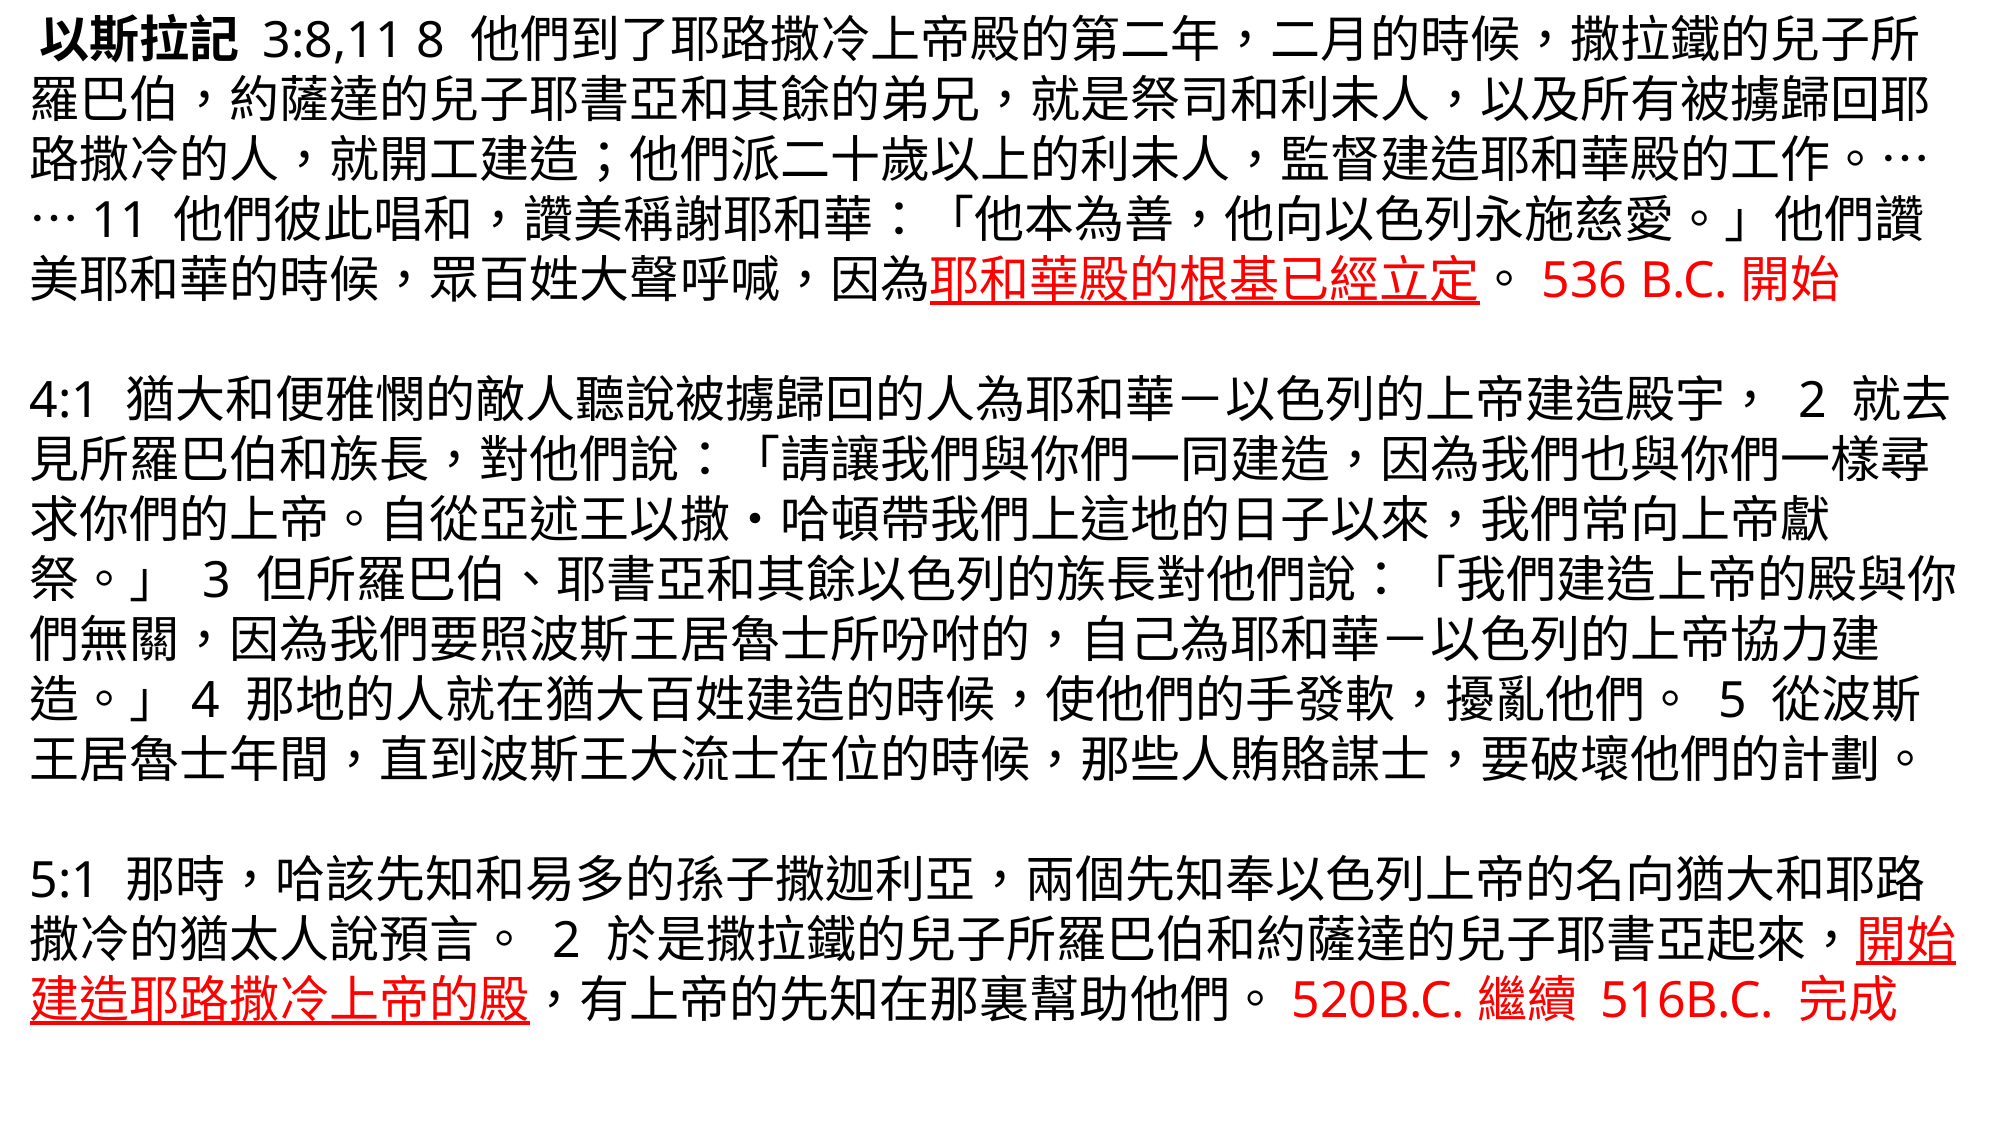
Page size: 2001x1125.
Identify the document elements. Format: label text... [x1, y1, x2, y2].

text_box ‪‪以斯拉記‬ 3:8,11 8 他們到了耶路撒冷上帝殿的第二年，二月的時候，撒拉鐵的兒子所羅巴伯，約薩達的兒子耶書亞和其餘的弟兄，就是祭司和利未人，以及所有被擄歸回耶路撒冷的人，就開工建造；他們派二十歲以上的利未人，監督建造耶和華殿的工作。……11 他們彼此唱和，讚美稱謝耶和華：「他本為善，他向以色列永施慈愛。」他們讚美耶和華的時候，眾百姓大聲呼喊，因為耶和華殿的根基已經立定。536 B.C.開始 ‪‪‬4:1 猶大和便雅憫的敵人聽說被擄歸回的人為耶和華－以色列的上帝建造殿宇， 2 就去見所羅巴伯和族長，對他們說：「請讓我們與你們一同建造，因為我們也與你們一樣尋求你們的上帝。自從亞述王以撒‧哈頓帶我們上這地的日子以來，我們常向上帝獻祭。」 3 但所羅巴伯、耶書亞和其餘以色列的族長對他們說：「我們建造上帝的殿與你們無關，因為我們要照波斯王居魯士所吩咐的，自己為耶和華－以色列的上帝協力建造。」4 那地的人就在猶大百姓建造的時候，使他們的手發軟，擾亂他們。 5 從波斯王居魯士年間，直到波斯王大流士在位的時候，那些人賄賂謀士，要破壞他們的計劃。 ‬5:1 那時，哈該先知和易多的孫子撒迦利亞，兩個先知奉以色列上帝的名向猶大和耶路撒冷的猶太人說預言。 2 於是撒拉鐵的兒子所羅巴伯和約薩達的兒子耶書亞起來，開始建造耶路撒冷上帝的殿，有上帝的先知在那裏幫助他們。520B.C.繼續 516B.C. 完成 [14, 0, 1978, 1035]
